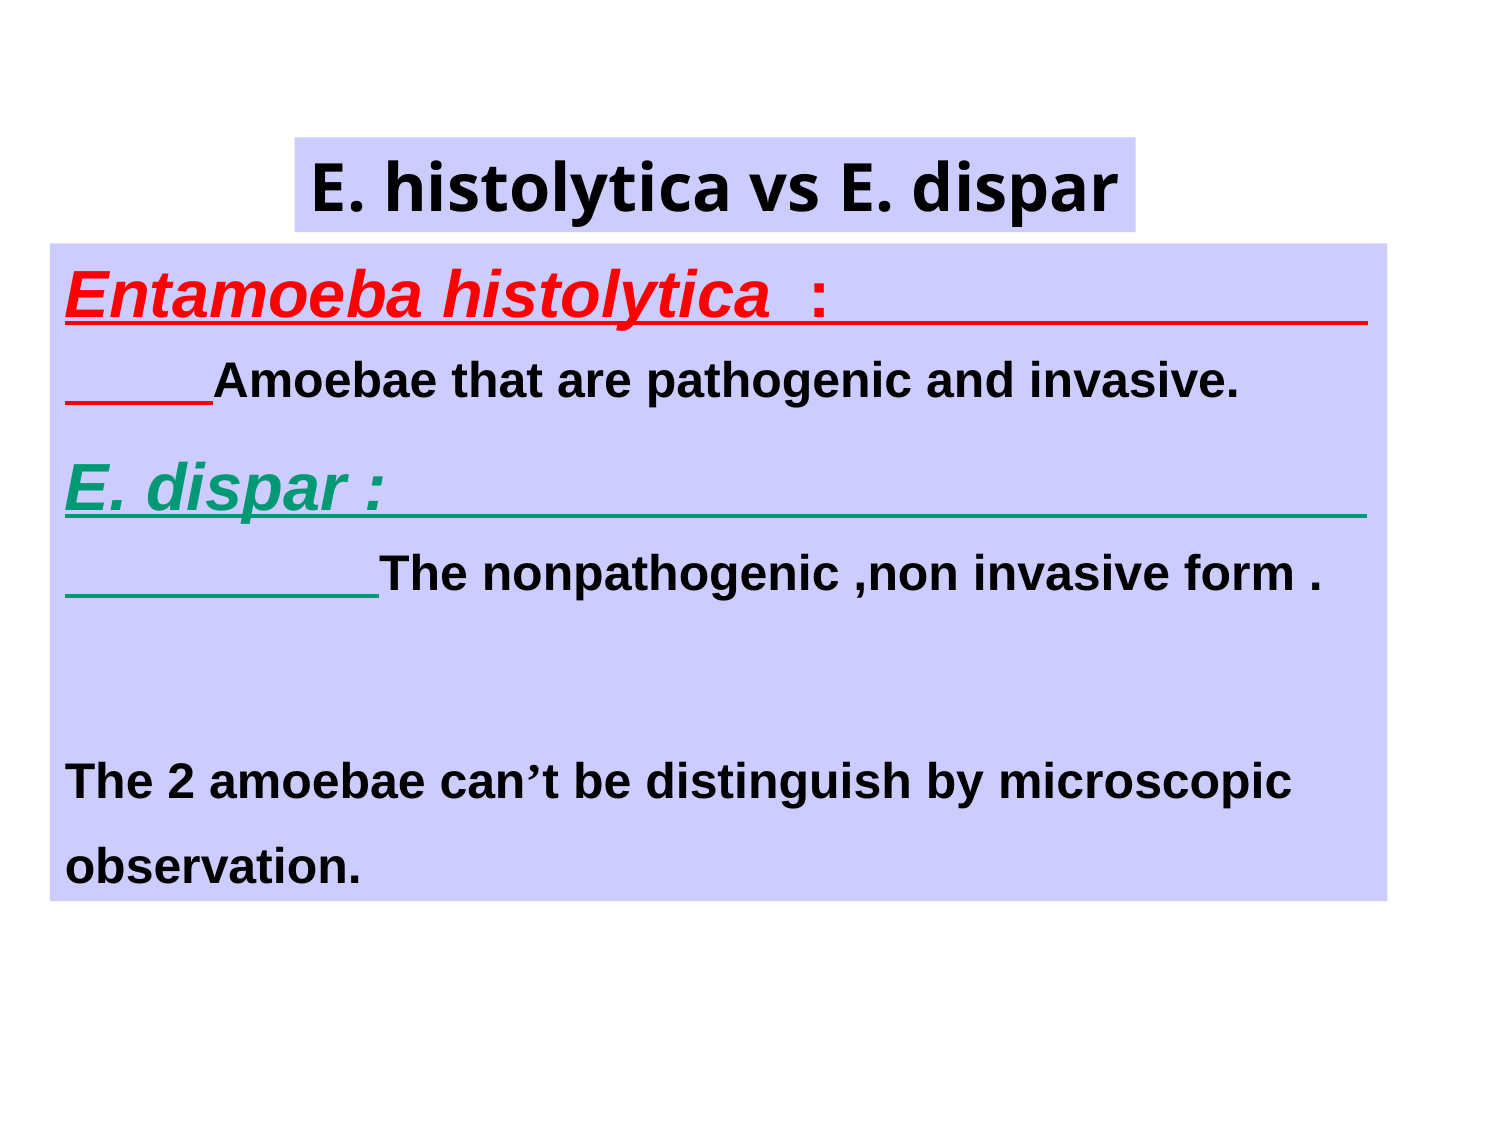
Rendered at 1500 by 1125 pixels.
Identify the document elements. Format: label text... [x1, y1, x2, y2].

text_box Entamoeba histolytica : Amoebae that are pathogenic and invasive. E. dispar : The nonpathogenic ,non invasive form . The 2 amoebae can’t be distinguish by microscopic observation. [49, 243, 1388, 902]
text_box E. histolytica vs E. dispar [294, 137, 1136, 233]
